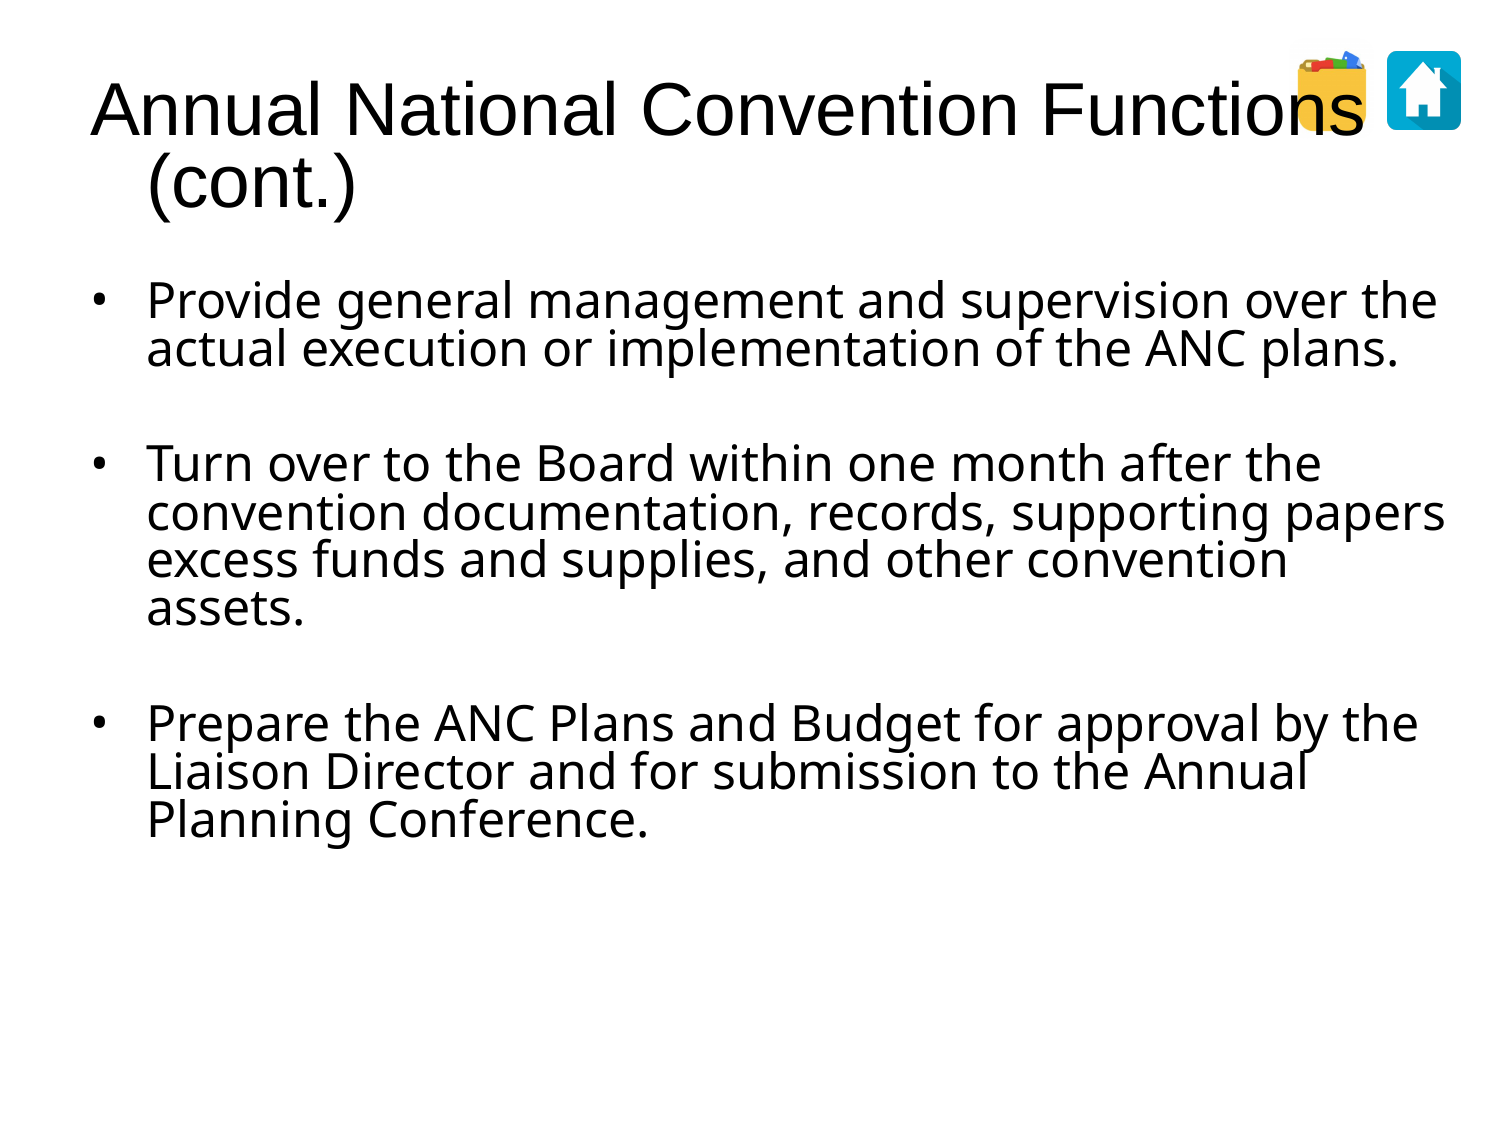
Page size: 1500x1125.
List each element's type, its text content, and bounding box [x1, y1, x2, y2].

list Annual National Convention Functions (cont.) Provide general management and supervision over the actual execution or implementation of the ANC plans. Turn over to the Board within one month after the convention documentation, records, supporting papers excess funds and supplies, and other convention assets. Prepare the ANC Plans and Budget for approval by the Liaison Director and for submission to the Annual Planning Conference. [75, 70, 1475, 1025]
picture [1417, 63, 1429, 70]
picture [1289, 38, 1374, 70]
